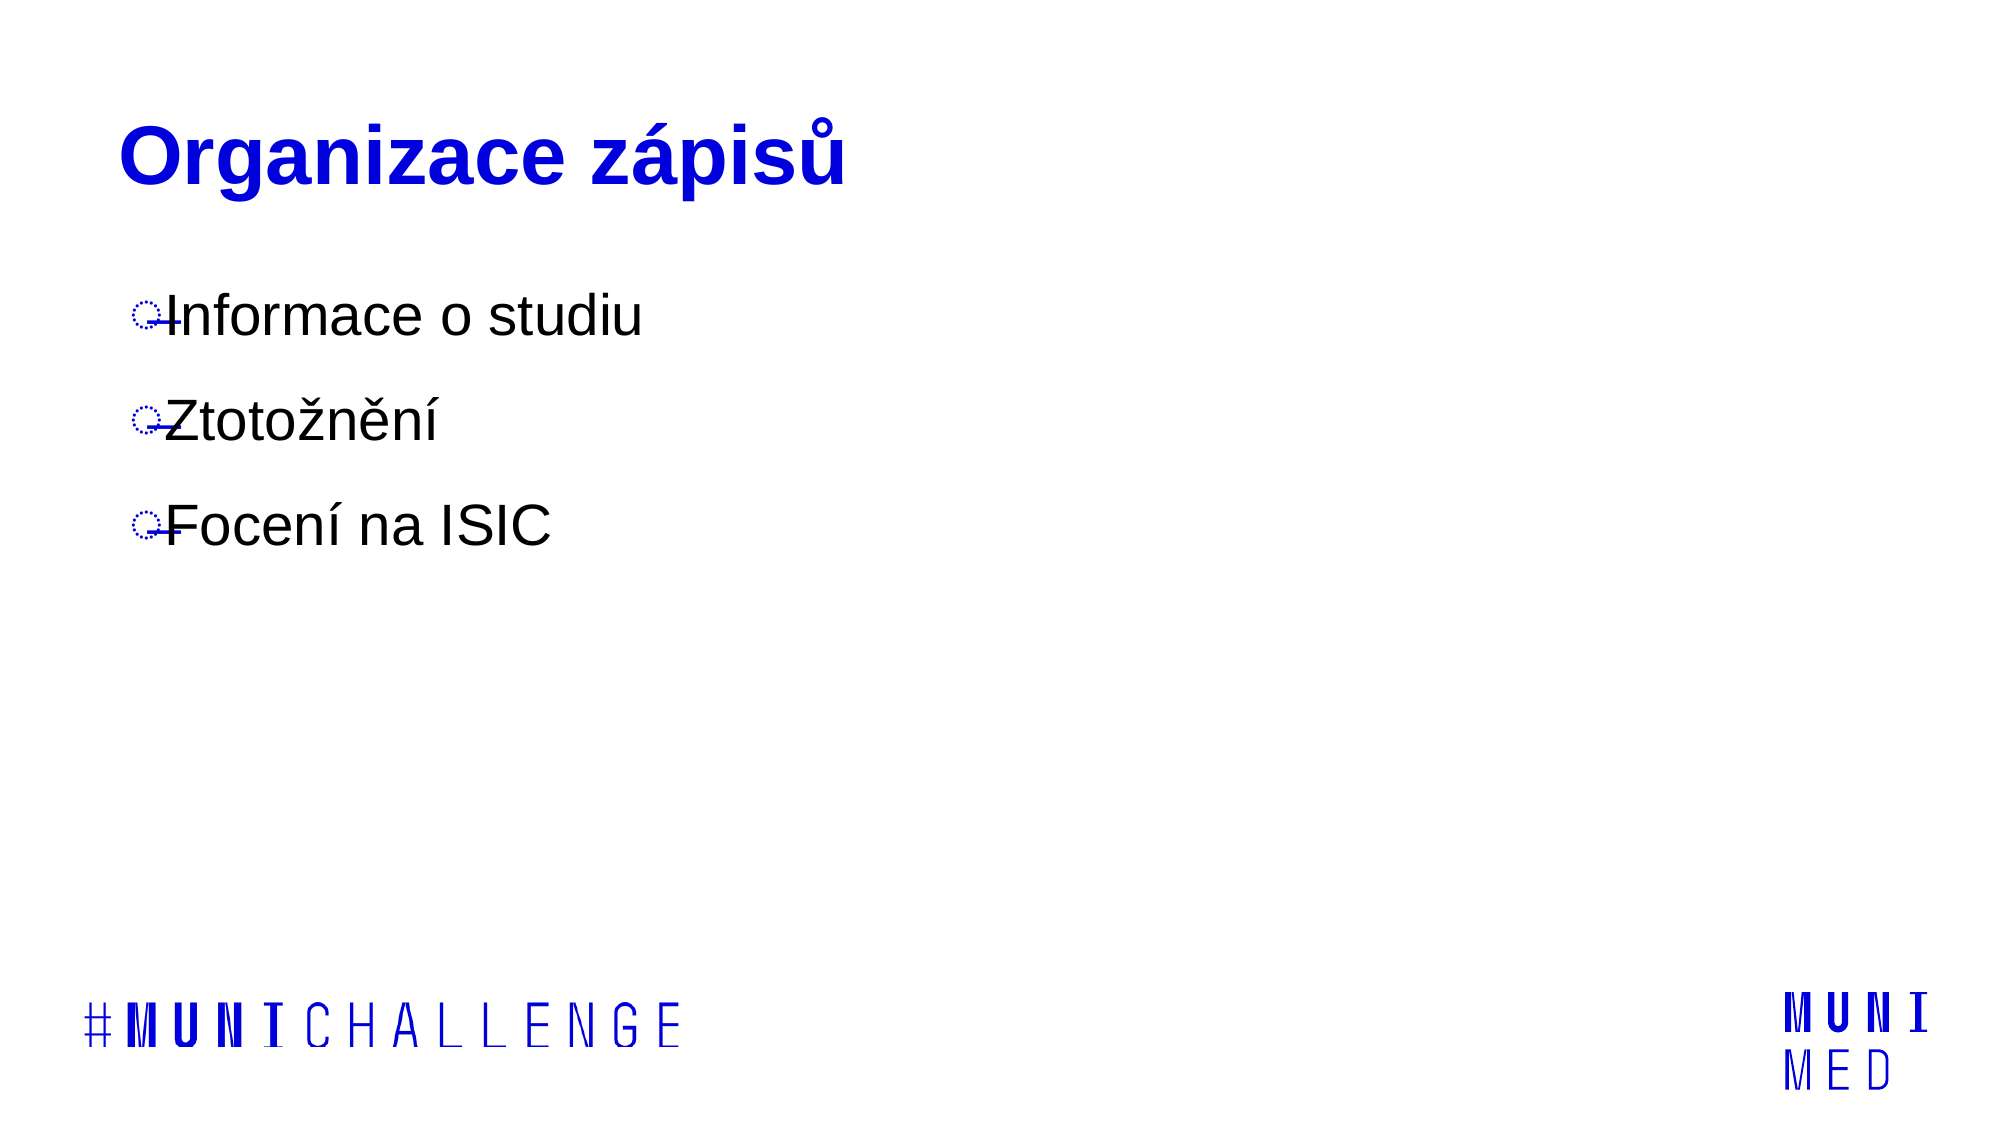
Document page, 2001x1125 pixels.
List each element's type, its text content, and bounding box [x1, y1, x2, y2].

picture [84, 1001, 679, 1048]
title Organizace zápisů [118, 118, 1883, 193]
list Informace o studiu Ztotožnění Focení na ISIC [118, 242, 1883, 951]
